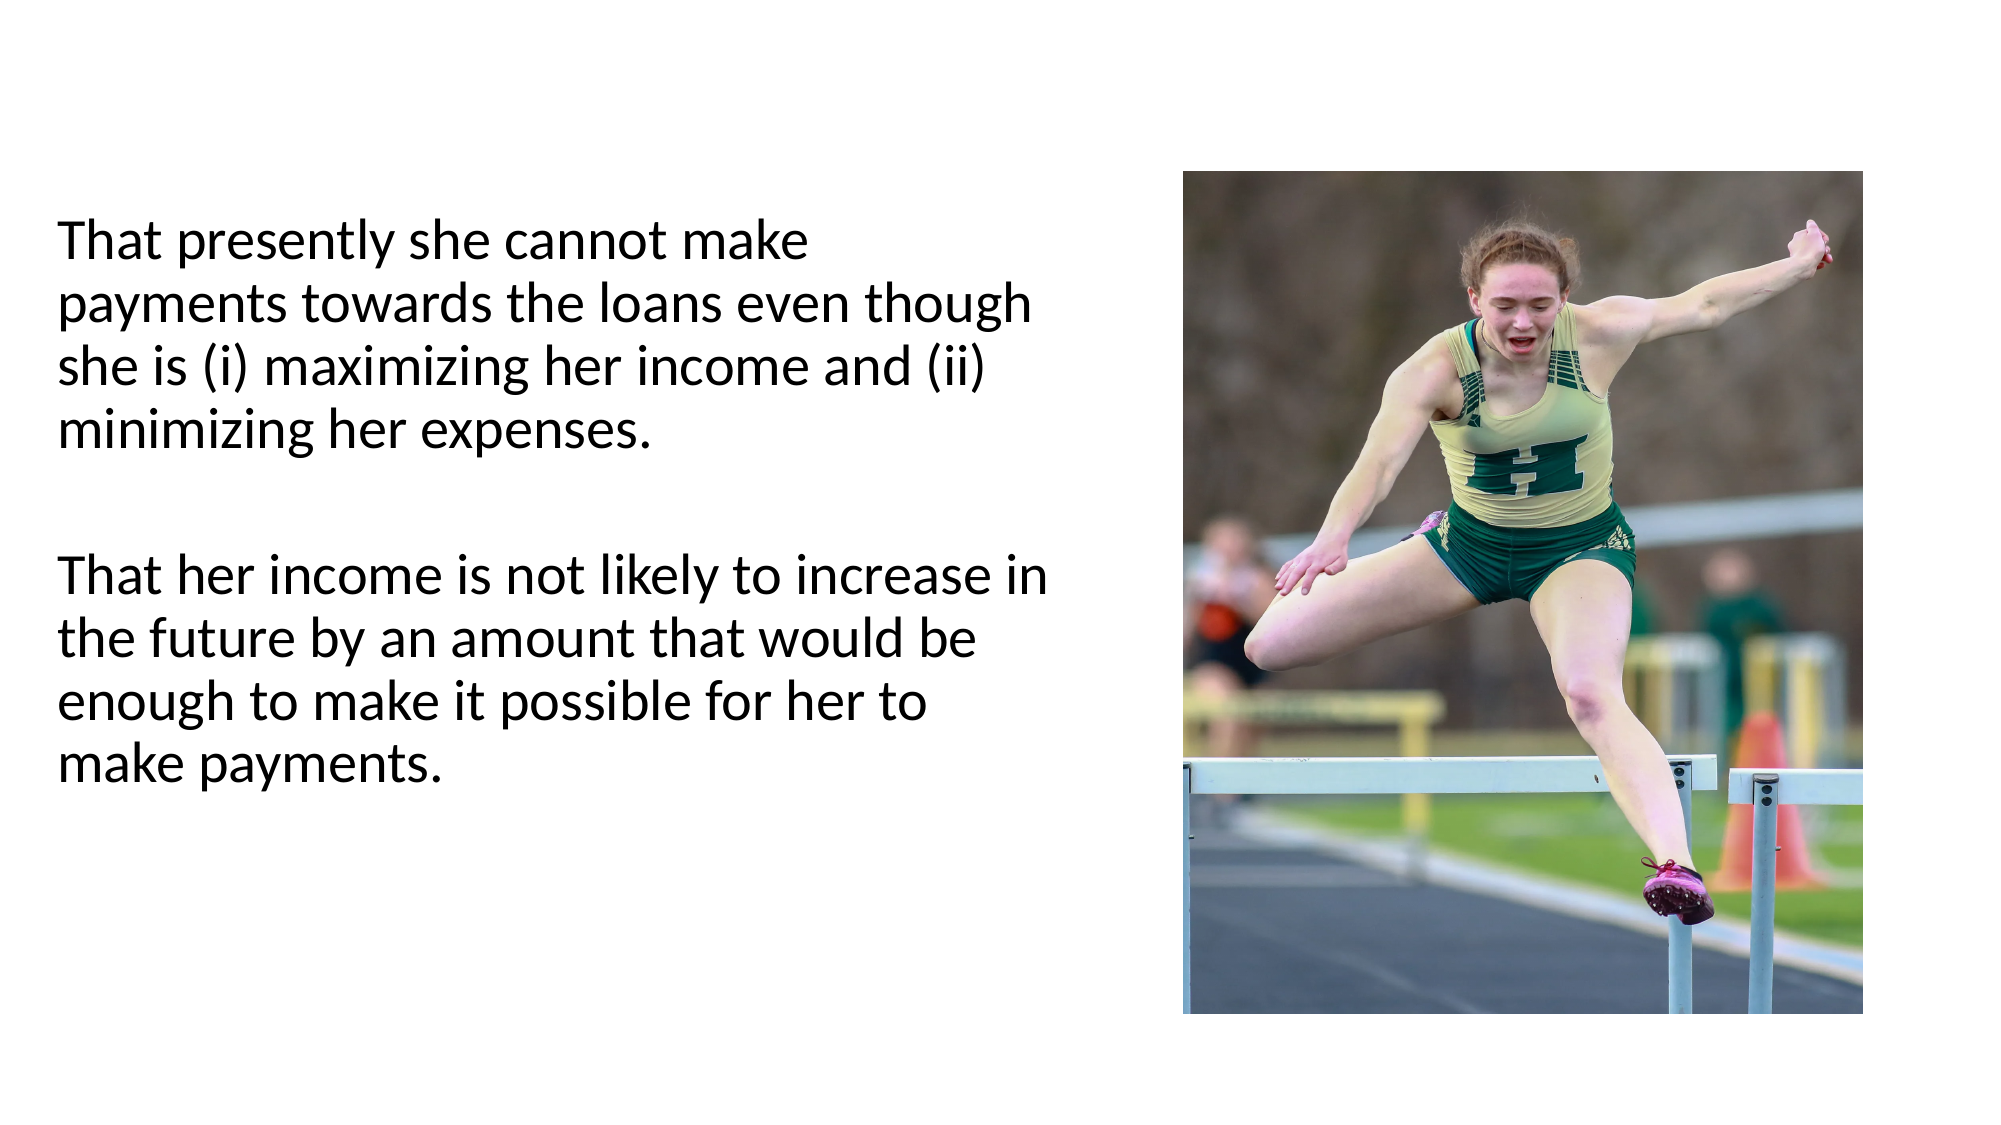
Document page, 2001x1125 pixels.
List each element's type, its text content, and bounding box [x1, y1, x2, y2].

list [1183, 171, 1863, 1014]
list That presently she cannot make payments towards the loans even though she is (i) maximizing her income and (ii) minimizing her expenses. That her income is not likely to increase in the future by an amount that would be enough to make it possible for her to make payments. [42, 201, 1066, 1014]
